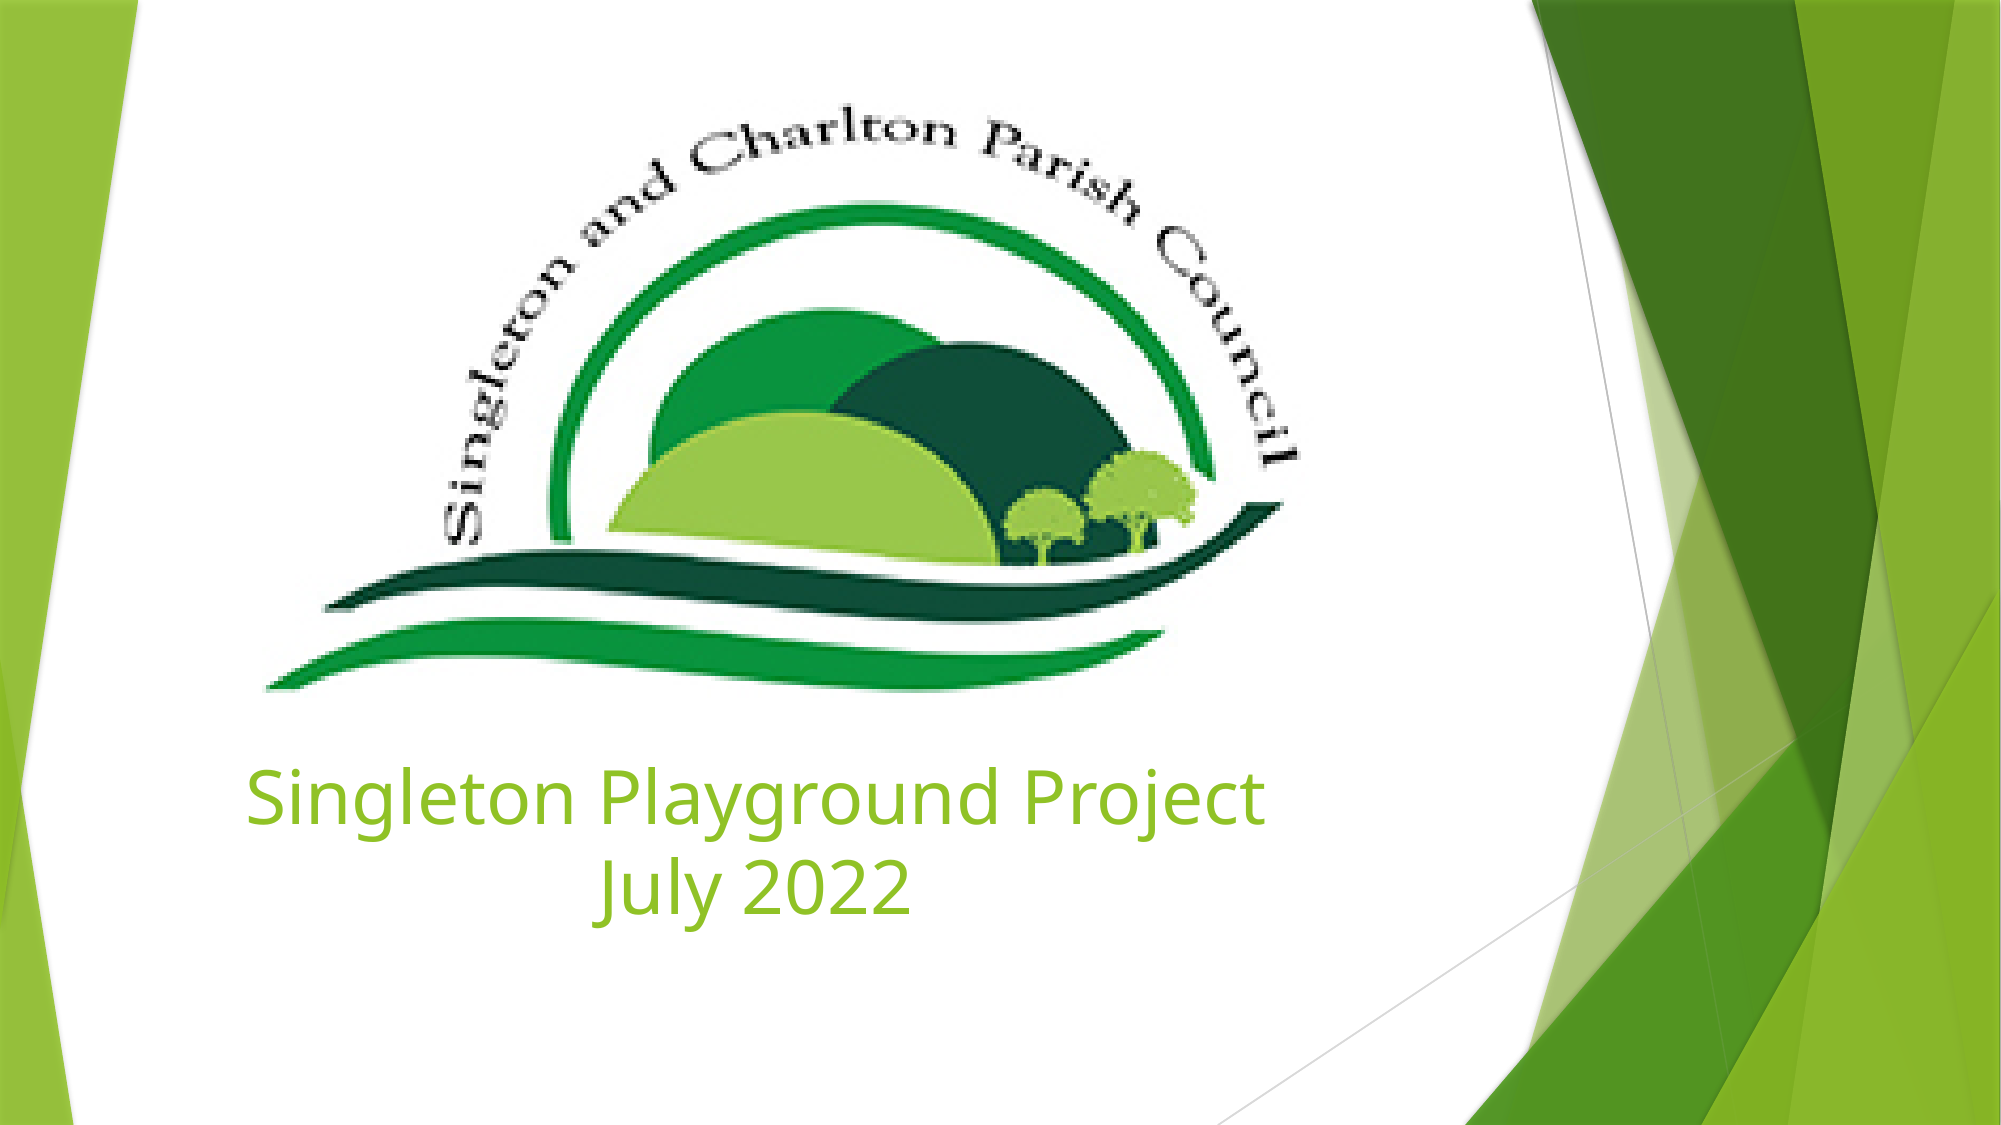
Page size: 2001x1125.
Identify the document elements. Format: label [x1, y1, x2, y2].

list [261, 99, 1314, 698]
text_box [0, 0, 2000, 1125]
